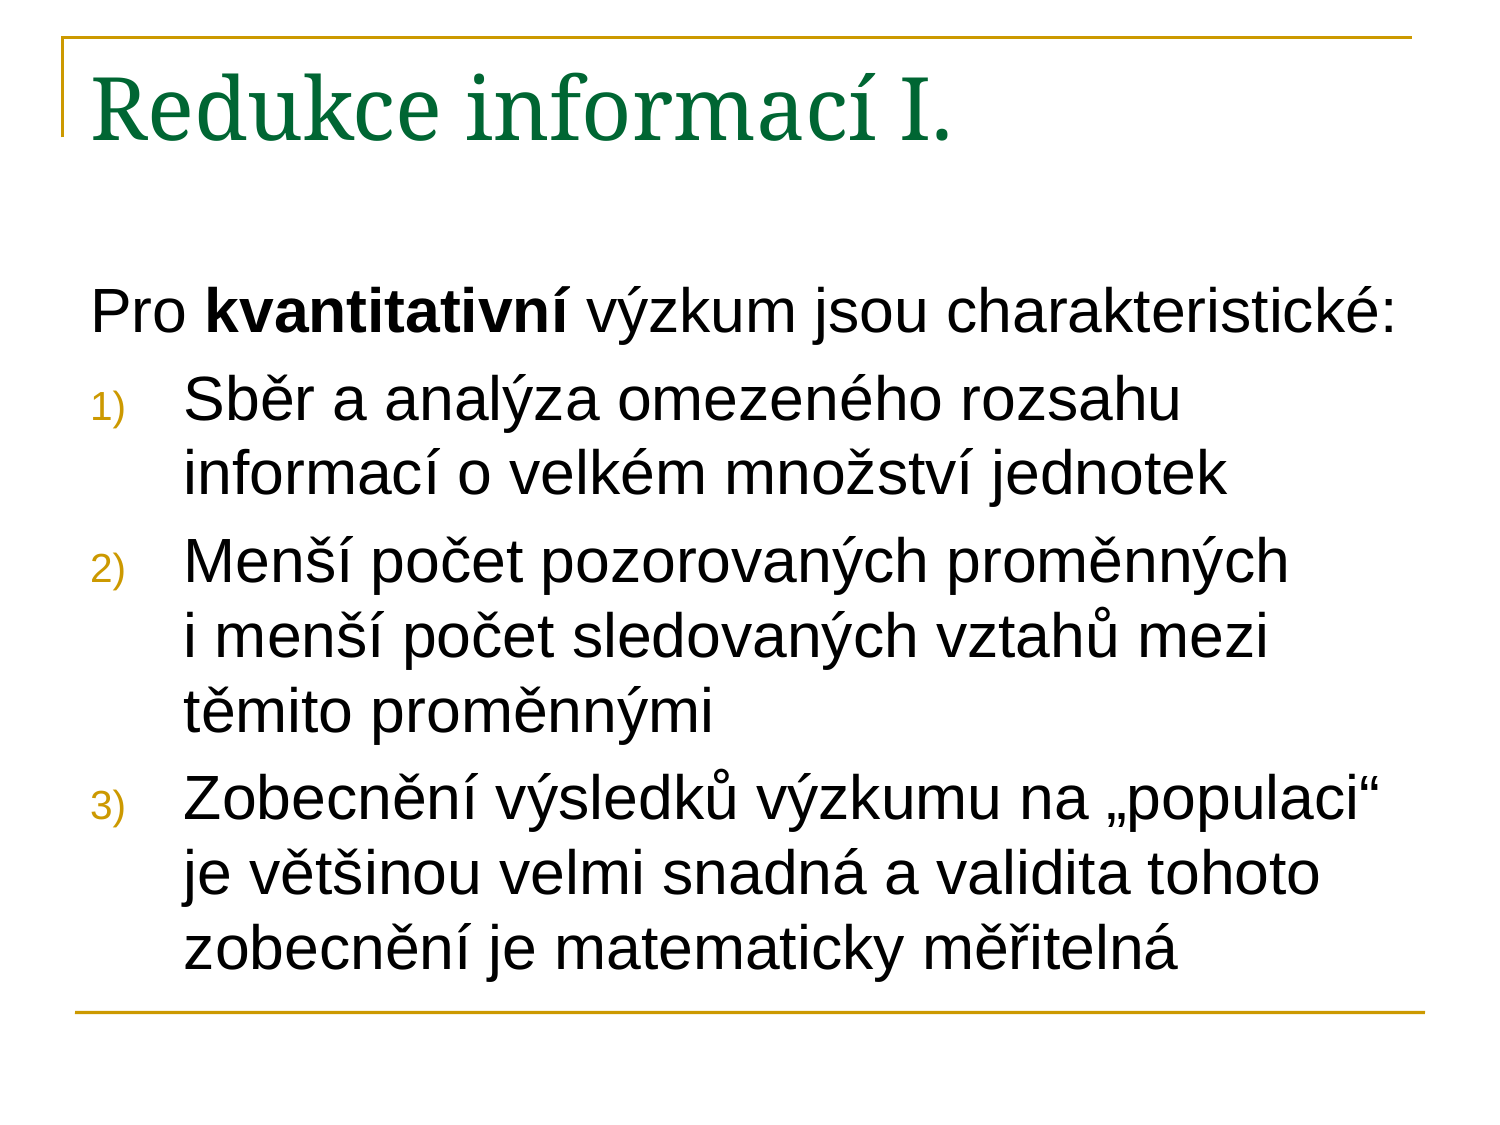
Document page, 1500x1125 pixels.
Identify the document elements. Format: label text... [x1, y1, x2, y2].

list Pro kvantitativní výzkum jsou charakteristické: Sběr a analýza omezeného rozsahu informací o velkém množství jednotek Menší počet pozorovaných proměnných i menší počet sledovaných vztahů mezi těmito proměnnými Zobecnění výsledků výzkumu na „populaci“ je většinou velmi snadná a validita tohoto zobecnění je matematicky měřitelná [74, 262, 1426, 1006]
title Redukce informací I. [74, 45, 1426, 233]
